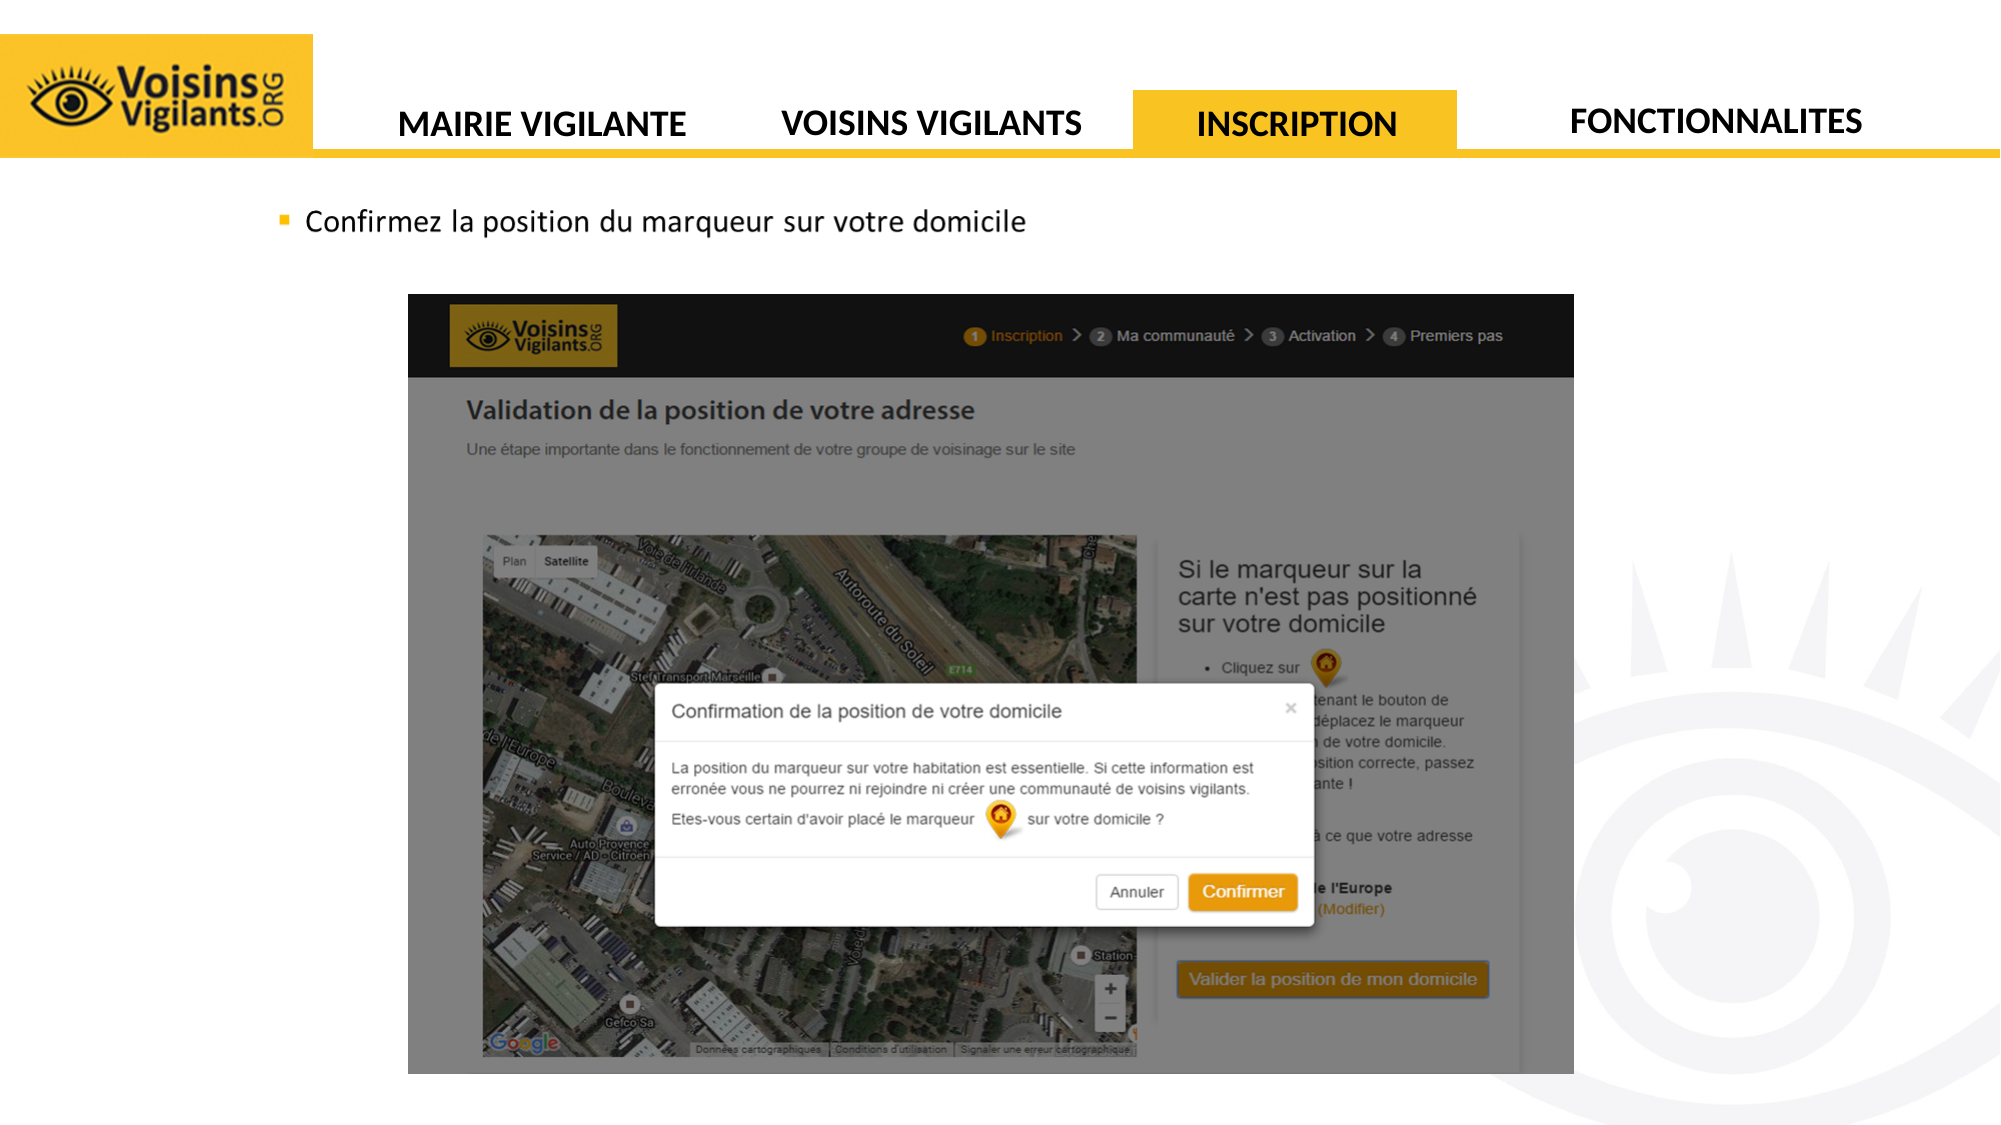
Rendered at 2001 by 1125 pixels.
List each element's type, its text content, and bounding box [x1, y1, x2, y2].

picture [0, 34, 313, 158]
text_box MAIRIE VIGILANTE [383, 92, 706, 152]
text_box [313, 149, 2000, 158]
text_box FONCTIONNALITES [1555, 88, 1896, 148]
picture [258, 190, 2000, 1125]
text_box VOISINS VIGILANTS [766, 90, 1108, 151]
text_box INSCRIPTION [1181, 91, 1430, 152]
text_box [1133, 90, 1457, 149]
